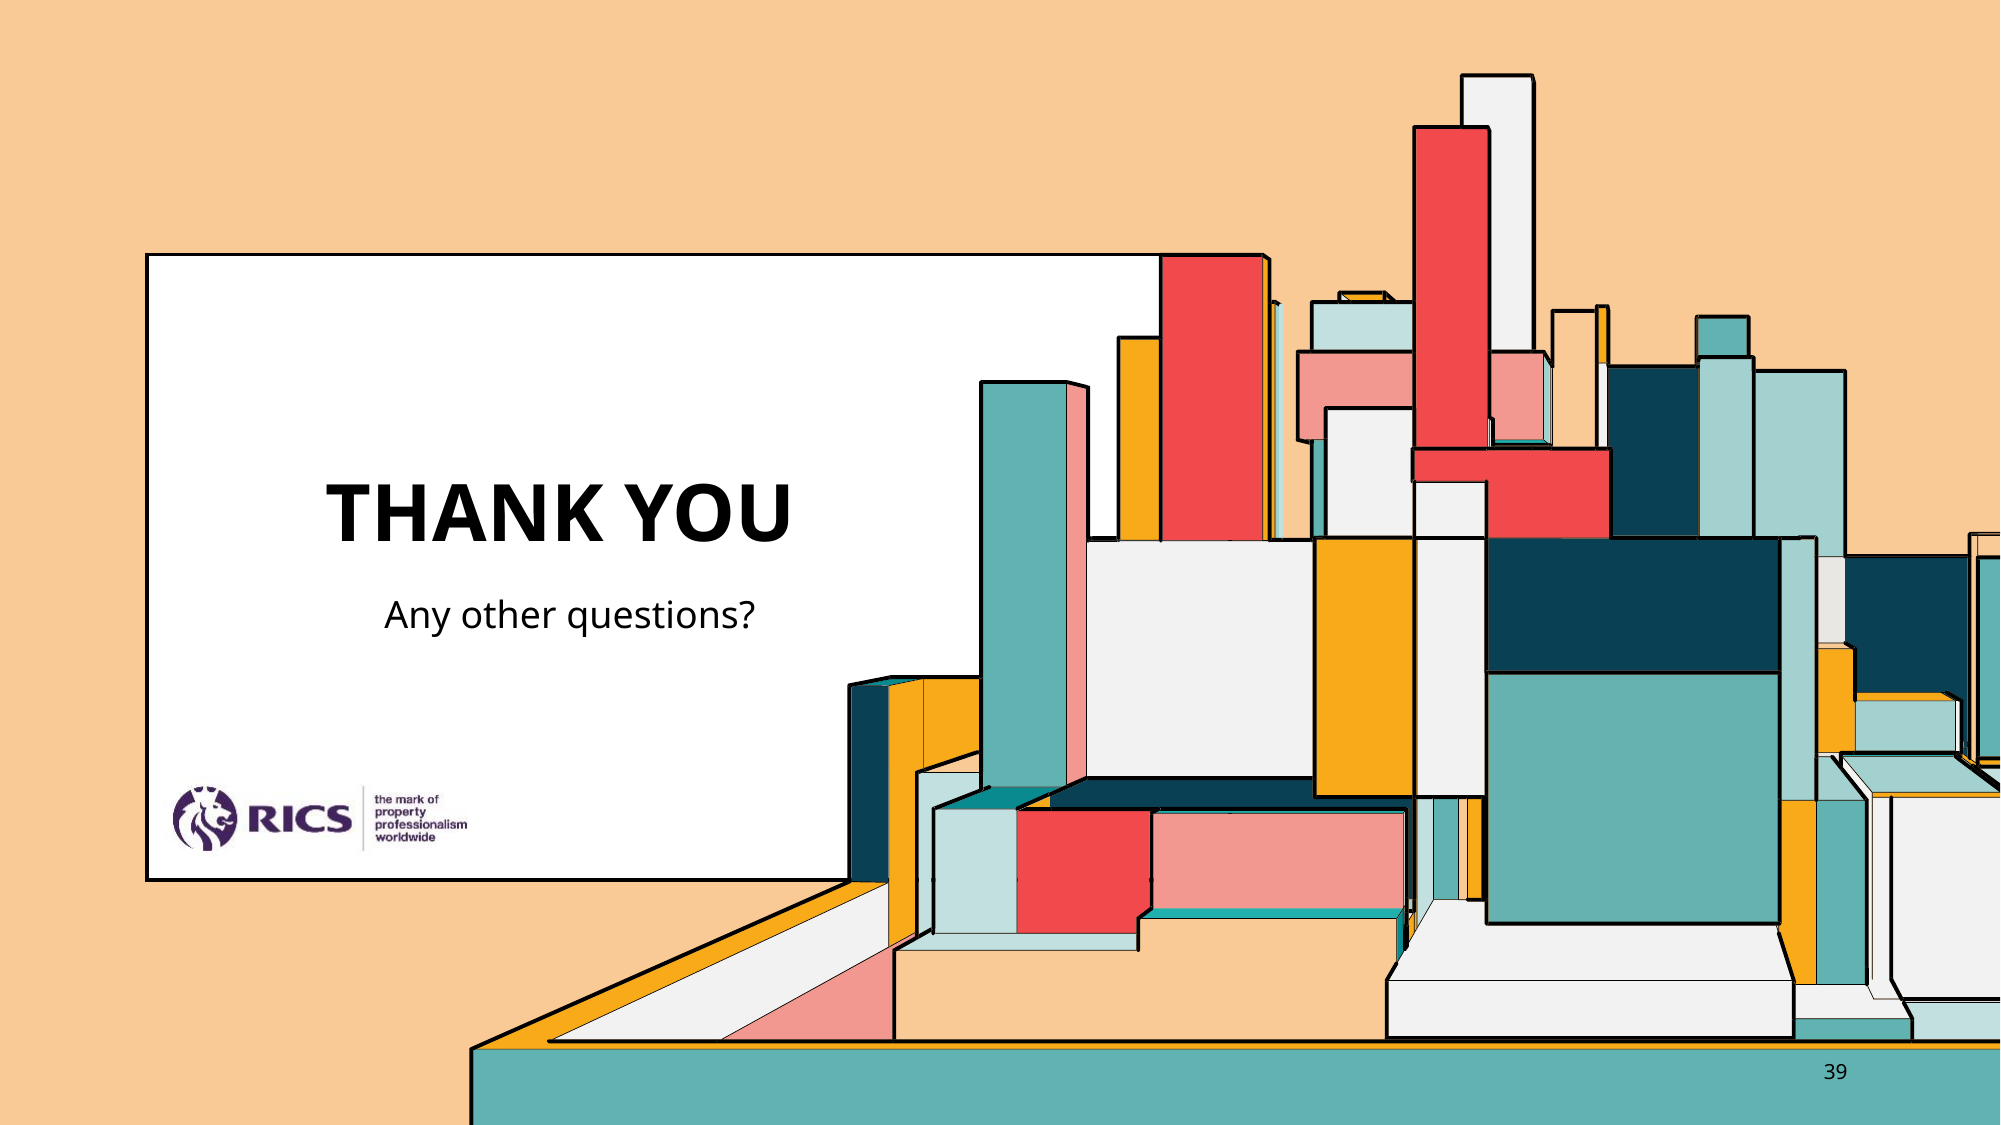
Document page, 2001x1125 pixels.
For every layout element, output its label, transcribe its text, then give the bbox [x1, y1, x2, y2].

list Any other questions? [369, 565, 945, 861]
title THANK YOU [310, 348, 1018, 566]
picture [163, 776, 478, 861]
slide_number 39 [1412, 1042, 1863, 1103]
